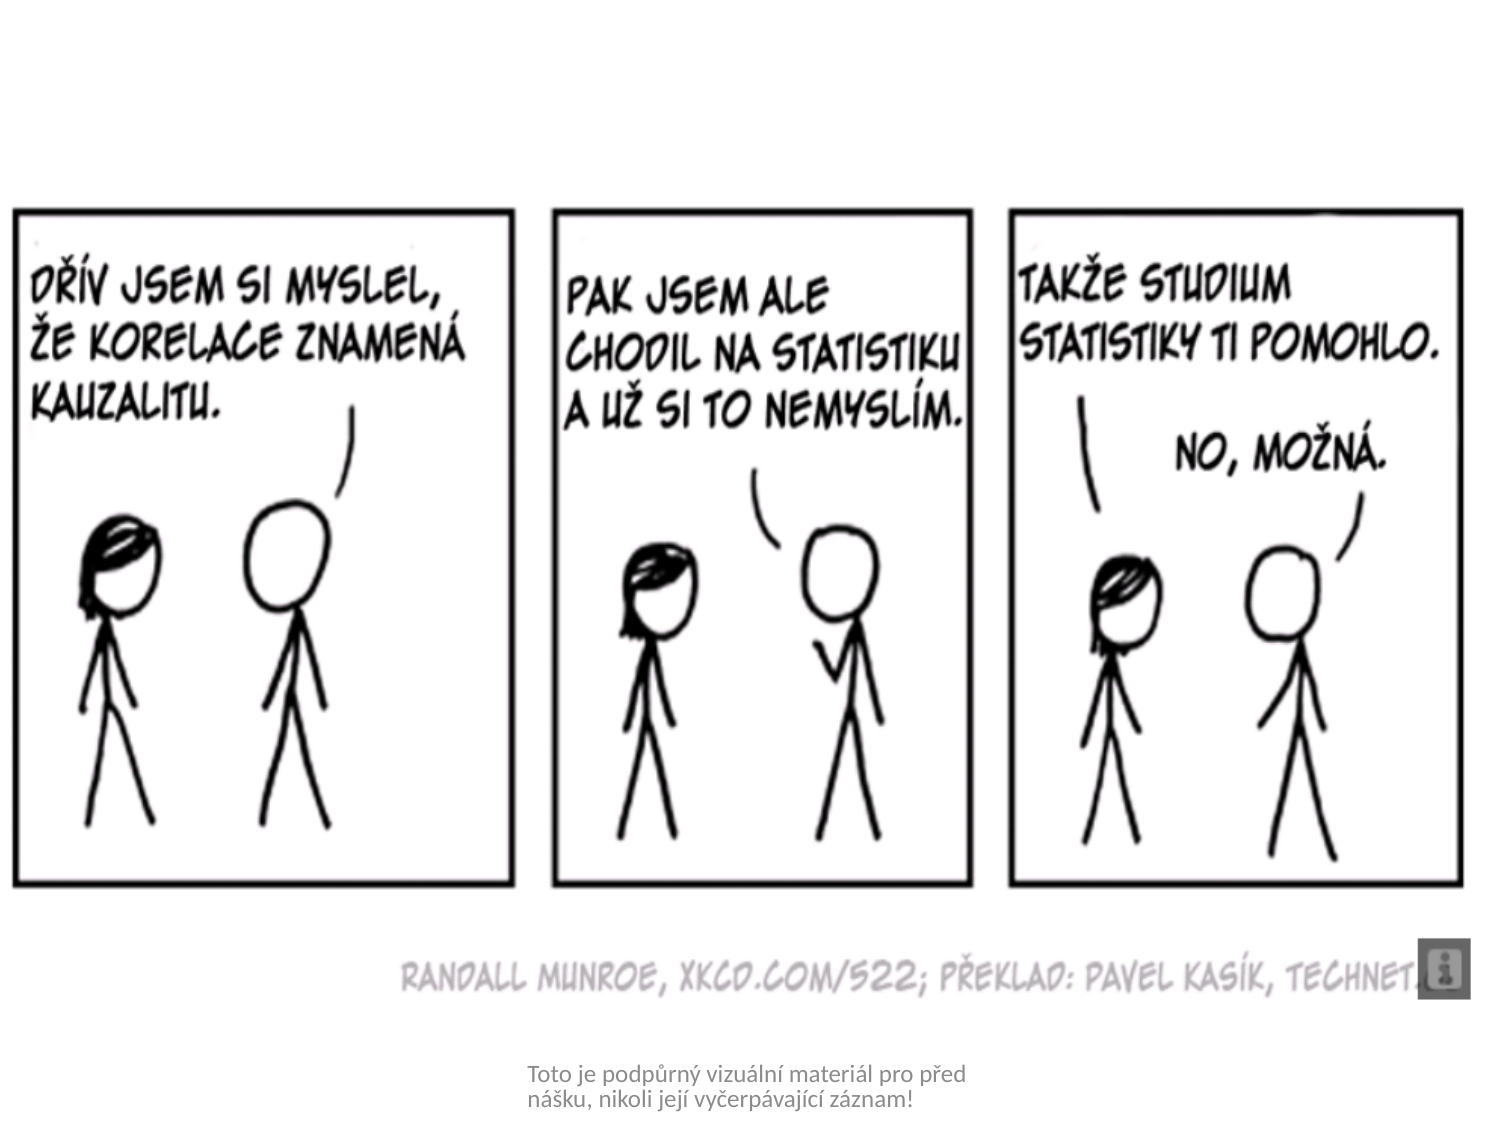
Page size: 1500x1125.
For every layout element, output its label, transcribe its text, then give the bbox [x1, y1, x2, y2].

footer Toto je podpůrný vizuální materiál pro přednášku, nikoli její vyčerpávající záznam! [512, 1042, 988, 1103]
picture [0, 162, 1475, 1003]
